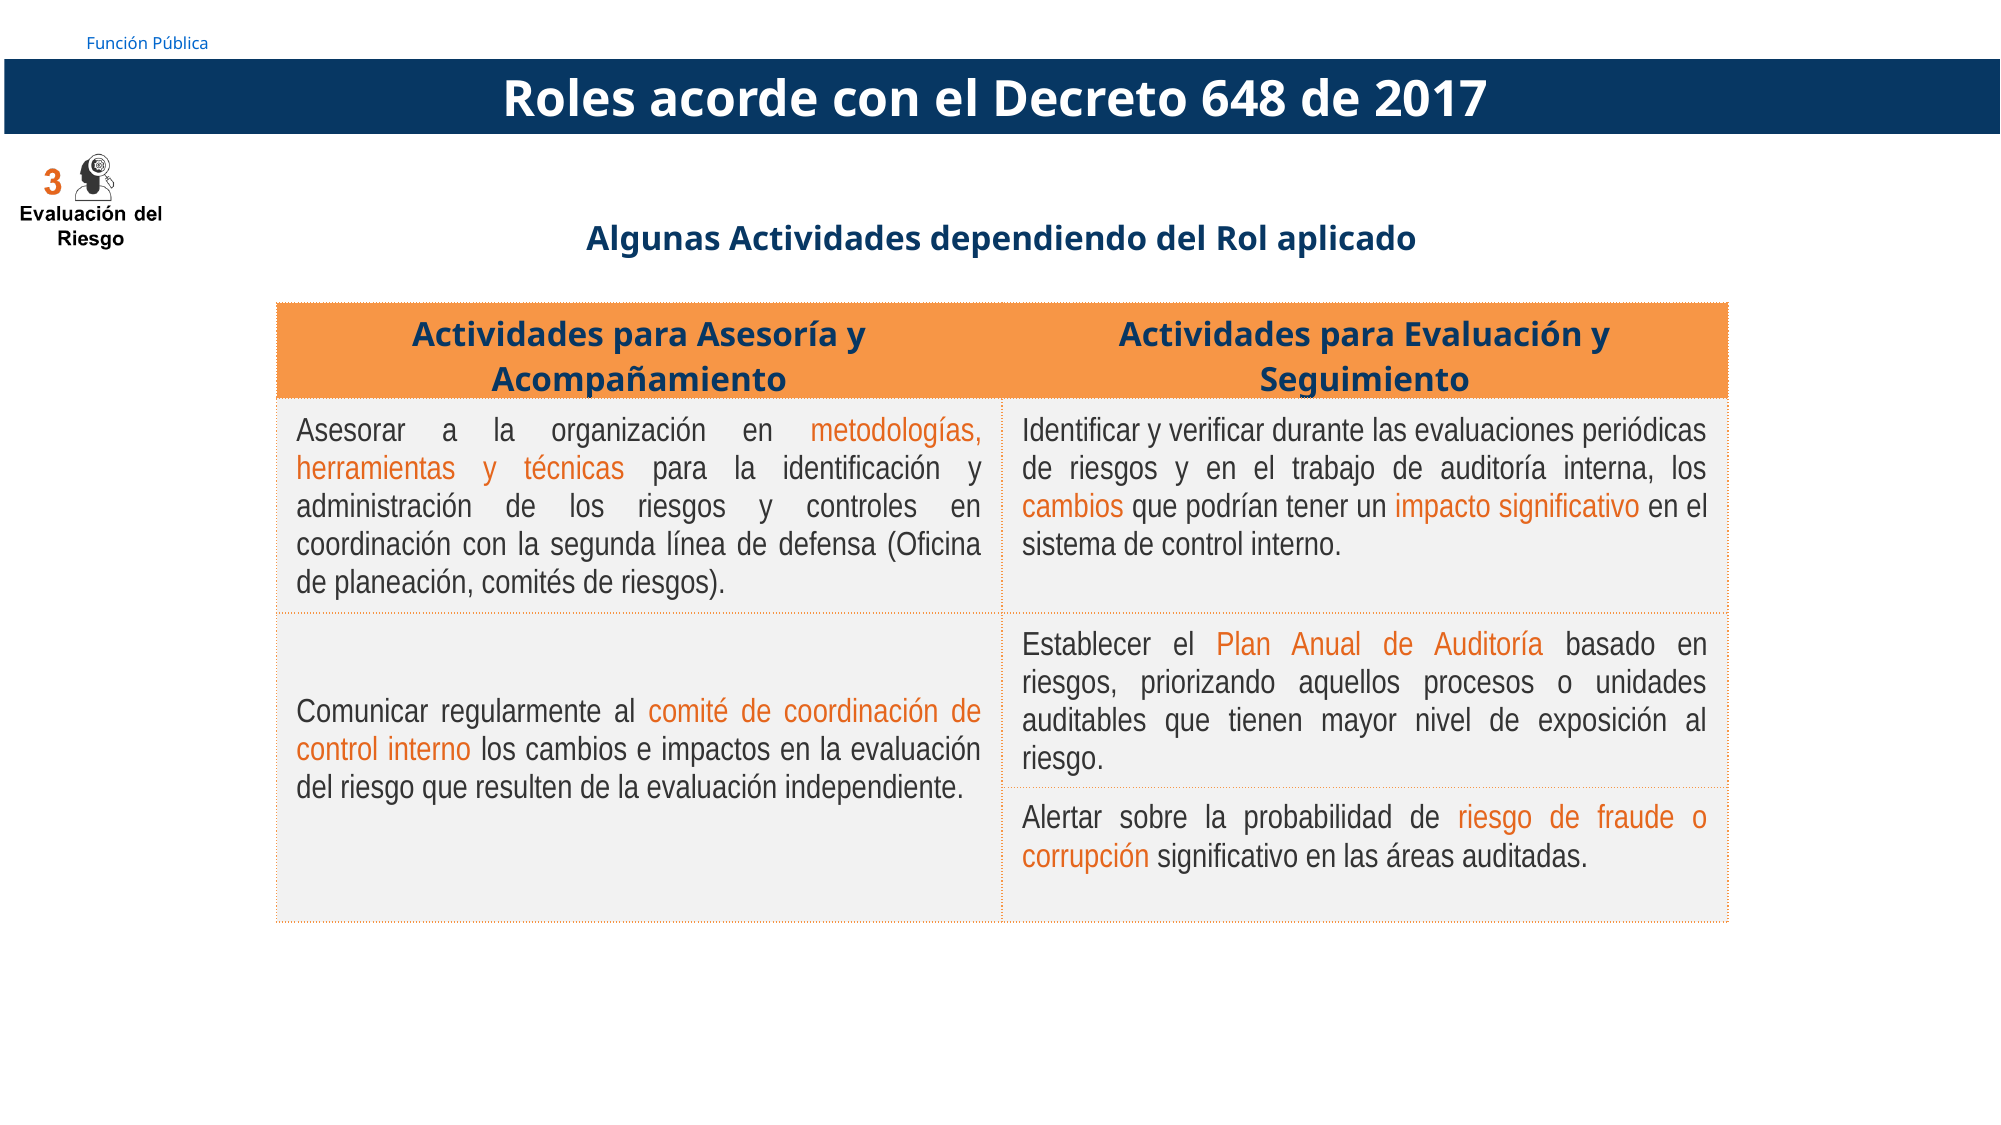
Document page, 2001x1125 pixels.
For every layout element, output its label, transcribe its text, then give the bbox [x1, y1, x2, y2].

table_header Actividades para Evaluación y Seguimiento [1002, 303, 1728, 398]
picture [4, 148, 183, 262]
table_cell Asesorar a la organización en metodologías, herramientas y técnicas para la identificación y administración de los riesgos y controles en coordinación con la segunda línea de defensa (Oficina de planeación, comités de riesgos). [277, 398, 1002, 613]
text_box Roles acorde con el Decreto 648 de 2017 [4, 59, 2000, 134]
table_cell Establecer el Plan Anual de Auditoría basado en riesgos, priorizando aquellos procesos o unidades auditables que tienen mayor nivel de exposición al riesgo. [1002, 613, 1728, 788]
table_cell Comunicar regularmente al comité de coordinación de control interno los cambios e impactos en la evaluación del riesgo que resulten de la evaluación independiente. [277, 613, 1002, 922]
table_cell Alertar sobre la probabilidad de riesgo de fraude o corrupción significativo en las áreas auditadas. [1002, 788, 1728, 922]
table_header Actividades para Asesoría y Acompañamiento [277, 303, 1002, 398]
table_cell Identificar y verificar durante las evaluaciones periódicas de riesgos y en el trabajo de auditoría interna, los cambios que podrían tener un impacto significativo en el sistema de control interno. [1002, 398, 1728, 613]
text_box Algunas Actividades dependiendo del Rol aplicado [422, 209, 1583, 265]
